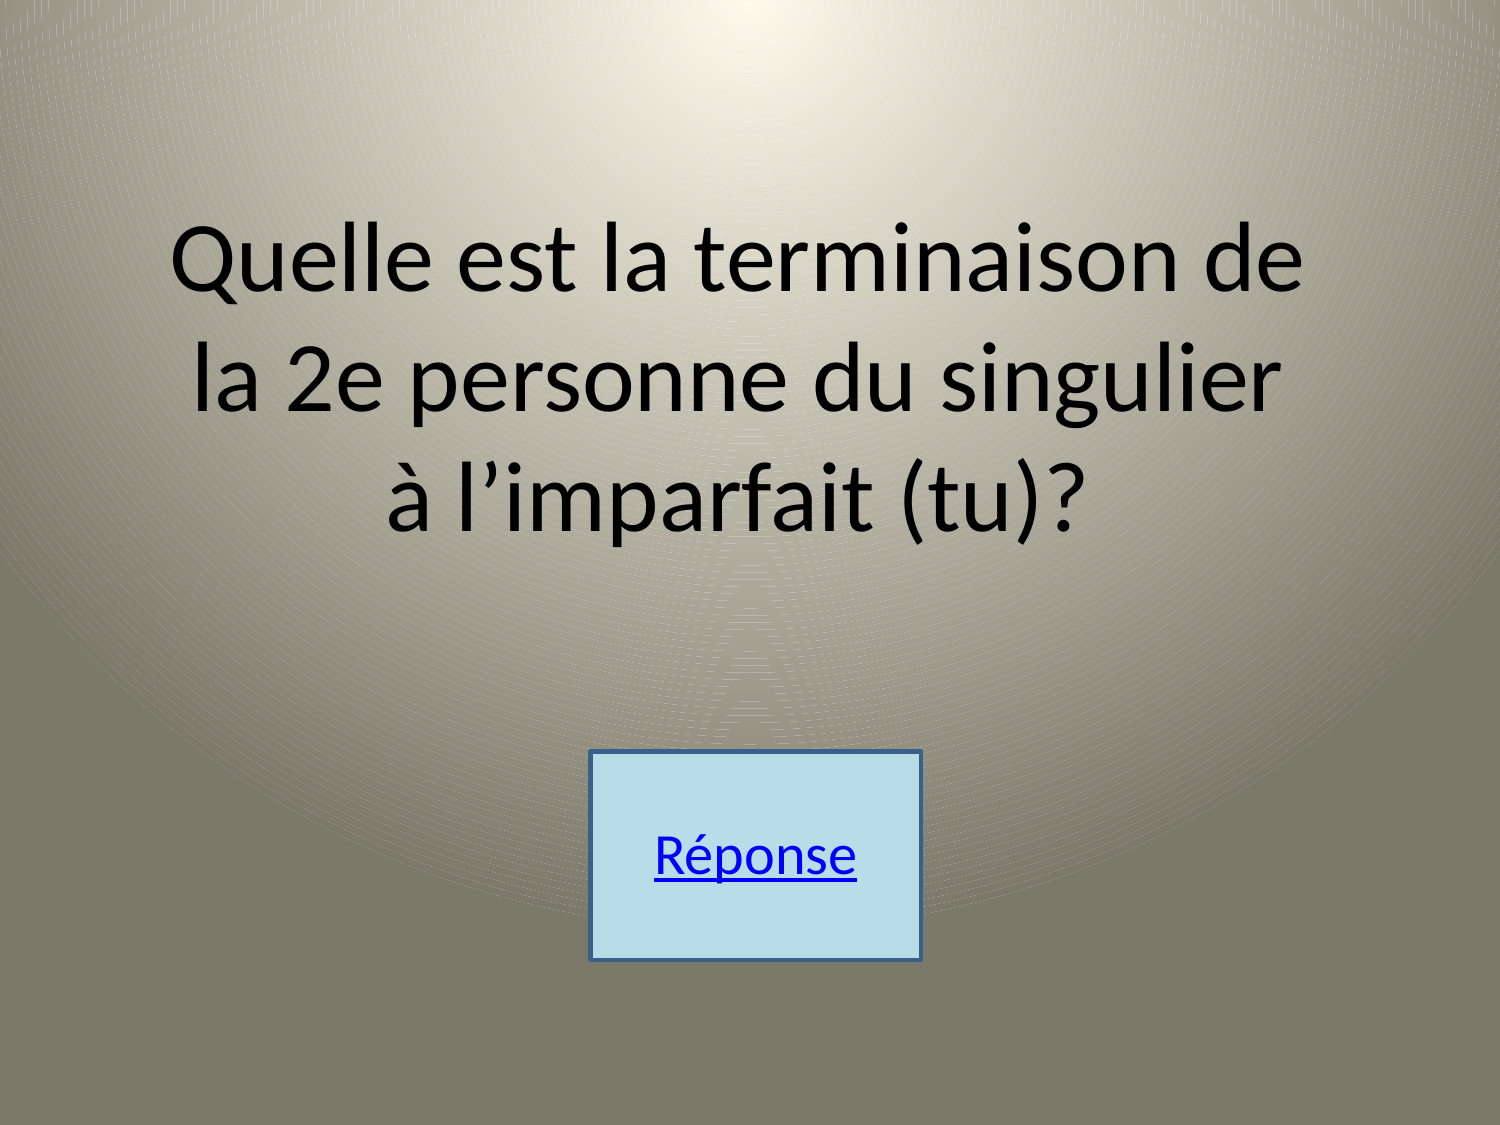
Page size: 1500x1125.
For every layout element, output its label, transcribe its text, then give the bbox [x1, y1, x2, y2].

text_box Réponse [631, 808, 880, 894]
text_box [588, 749, 923, 962]
text_box Quelle est la terminaison de la 2e personne du singulier à l’imparfait (tu)? [147, 183, 1329, 559]
